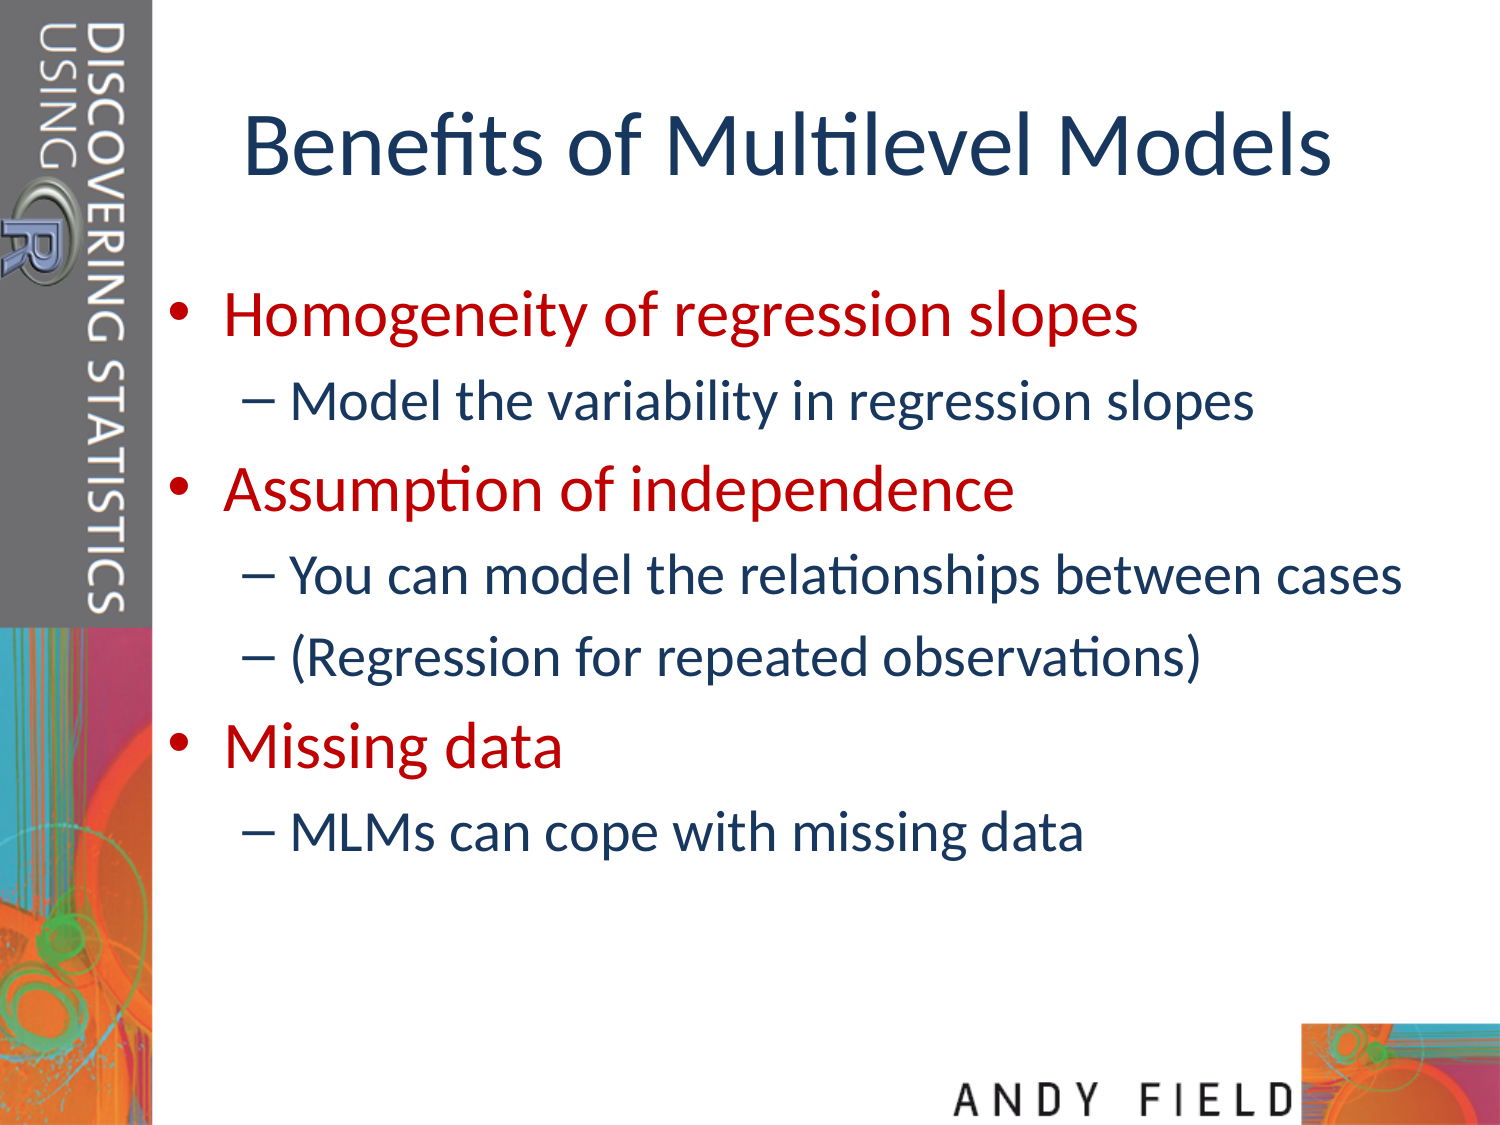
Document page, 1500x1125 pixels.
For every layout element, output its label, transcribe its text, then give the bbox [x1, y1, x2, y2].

title Benefits of Multilevel Models [152, 45, 1425, 233]
picture [0, 0, 1500, 1125]
list Homogeneity of regression slopes Model the variability in regression slopes Assumption of independence You can model the relationships between cases (Regression for repeated observations) Missing data MLMs can cope with missing data [152, 262, 1425, 1005]
